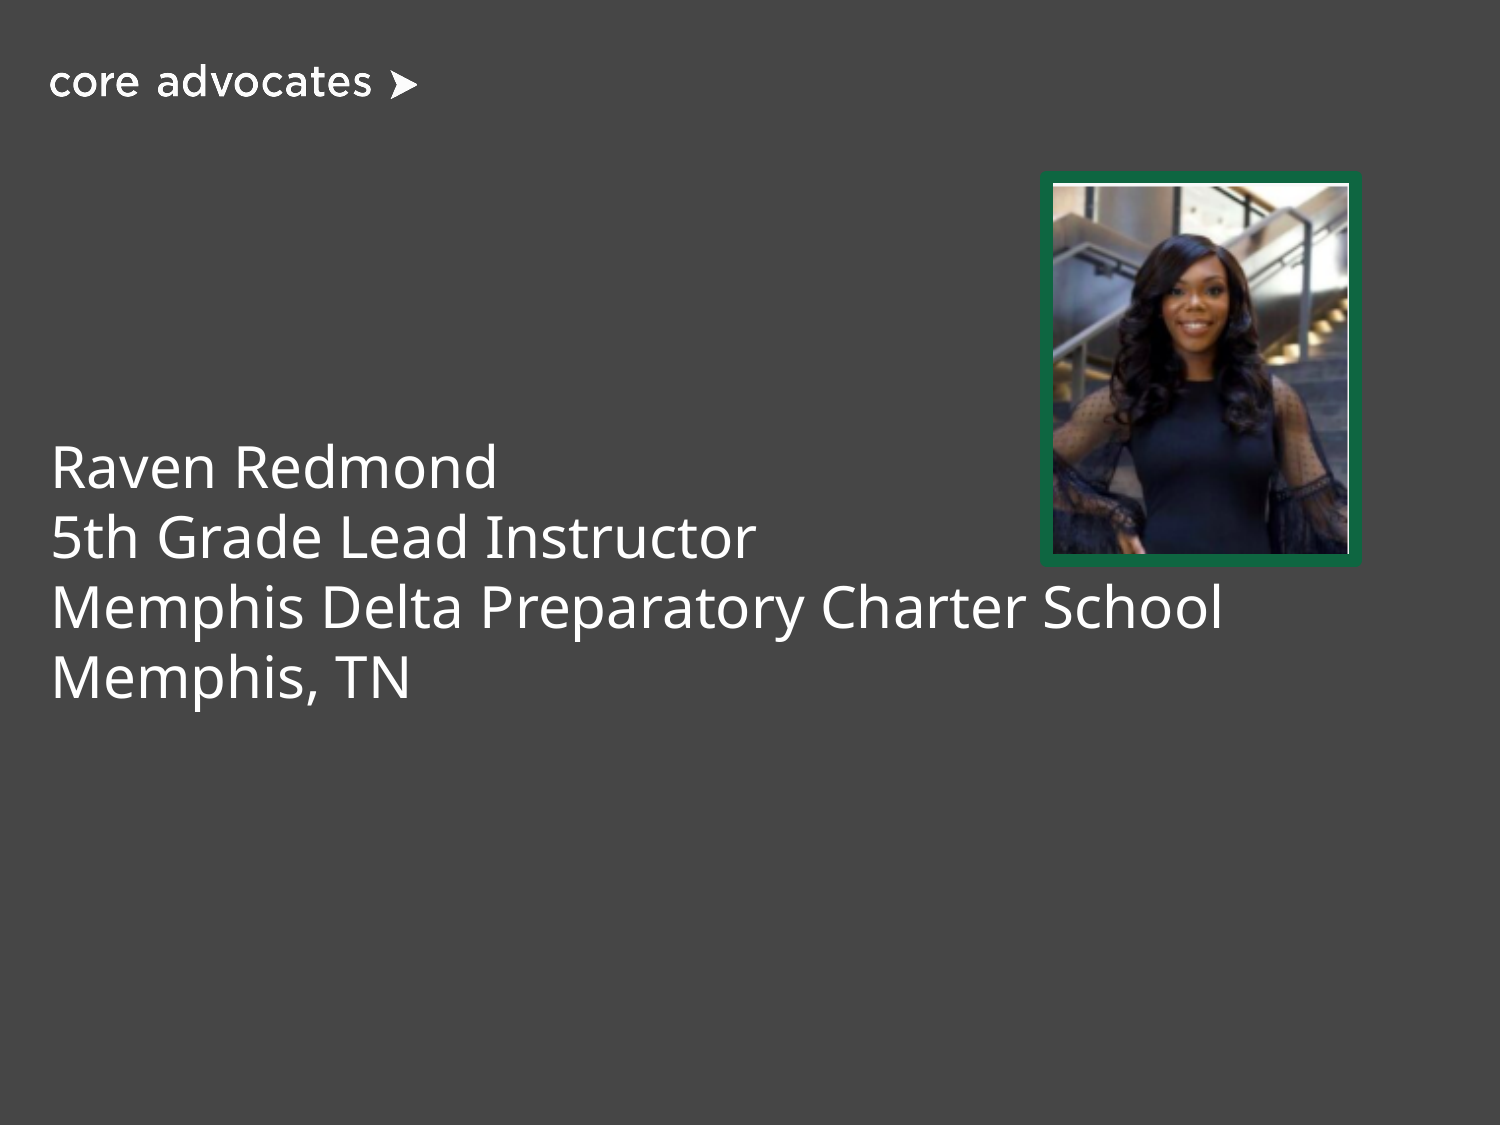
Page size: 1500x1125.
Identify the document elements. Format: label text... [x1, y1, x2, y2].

title Raven Redmond 5th Grade Lead Instructor Memphis Delta Preparatory Charter School Memphis, TN [35, 464, 1450, 607]
picture [1052, 182, 1350, 555]
picture [50, 64, 417, 99]
text_box [1081, 389, 1378, 570]
